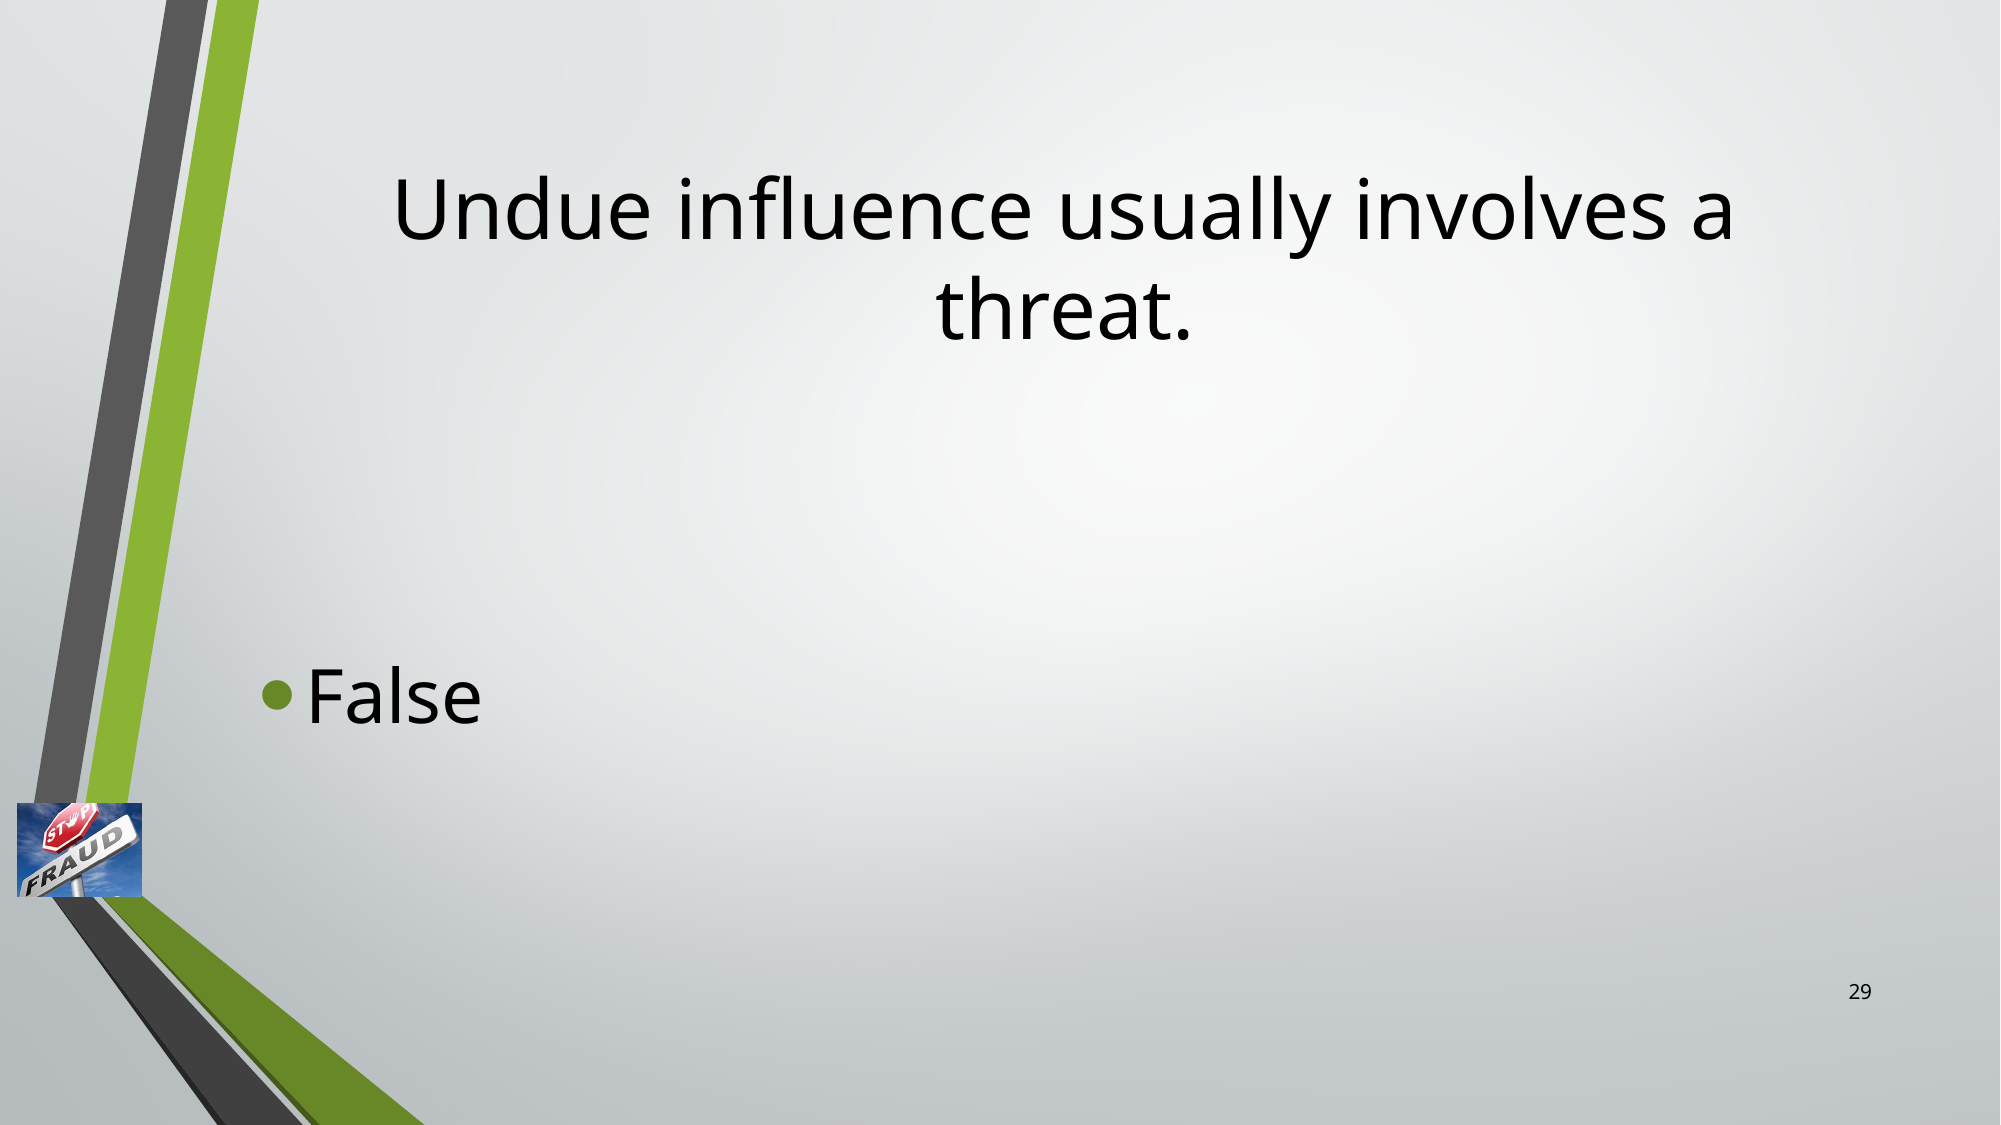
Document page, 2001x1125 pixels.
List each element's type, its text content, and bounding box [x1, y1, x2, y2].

picture [16, 803, 142, 898]
title Undue influence usually involves a threat. [243, 112, 1887, 400]
list False [243, 437, 1887, 950]
slide_number 29 [1796, 962, 1887, 1023]
